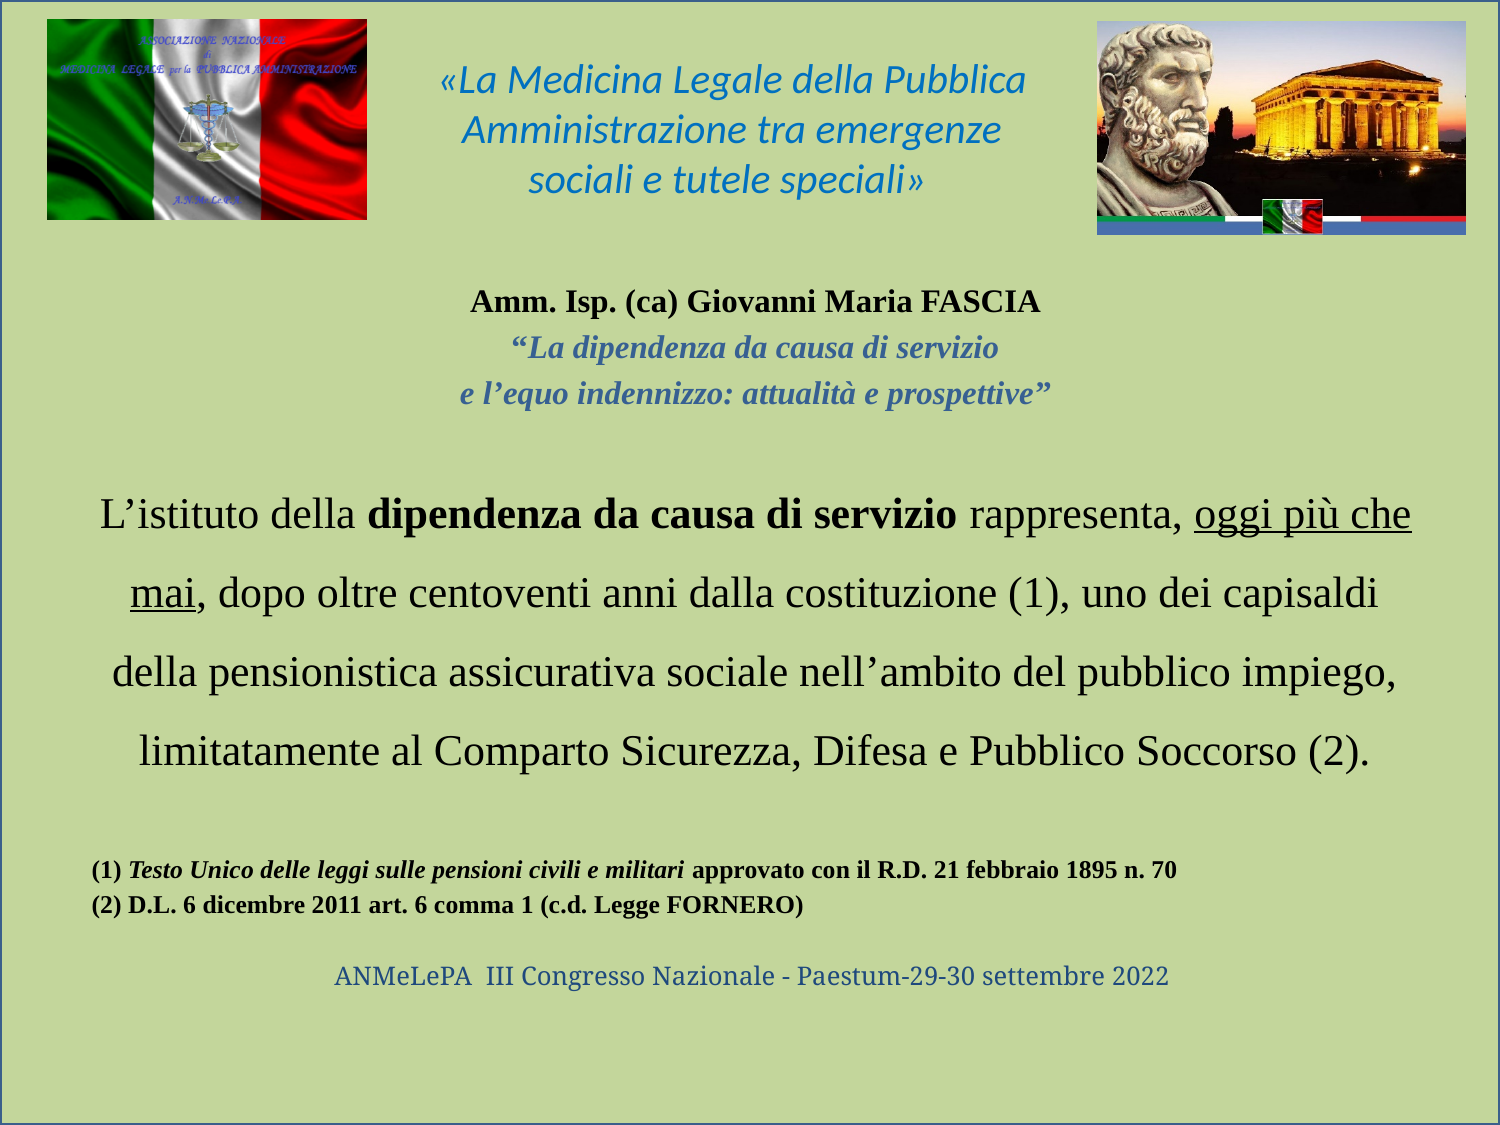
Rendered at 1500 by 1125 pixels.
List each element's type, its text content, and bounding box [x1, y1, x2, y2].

picture [1096, 21, 1466, 235]
text_box [0, 0, 1500, 1125]
picture [46, 18, 367, 221]
subtitle Amm. Isp. (ca) Giovanni Maria FASCIA “La dipendenza da causa di servizio e l’equo indennizzo: attualità e prospettive” L’istituto della dipendenza da causa di servizio rappresenta, oggi più che mai, dopo oltre centoventi anni dalla costituzione (1), uno dei capisaldi della pensionistica assicurativa sociale nell’ambito del pubblico impiego, limitatamente al Comparto Sicurezza, Difesa e Pubblico Soccorso (2). (1) Testo Unico delle leggi sulle pensioni civili e militari approvato con il R.D. 21 febbraio 1895 n. 70 (2) D.L. 6 dicembre 2011 art. 6 comma 1 (c.d. Legge FORNERO) ANMeLePA III Congresso Nazionale - Paestum-29-30 settembre 2022 [76, 256, 1436, 1094]
title «La Medicina Legale della Pubblica Amministrazione tra emergenze sociali e tutele speciali» [395, 19, 1069, 235]
